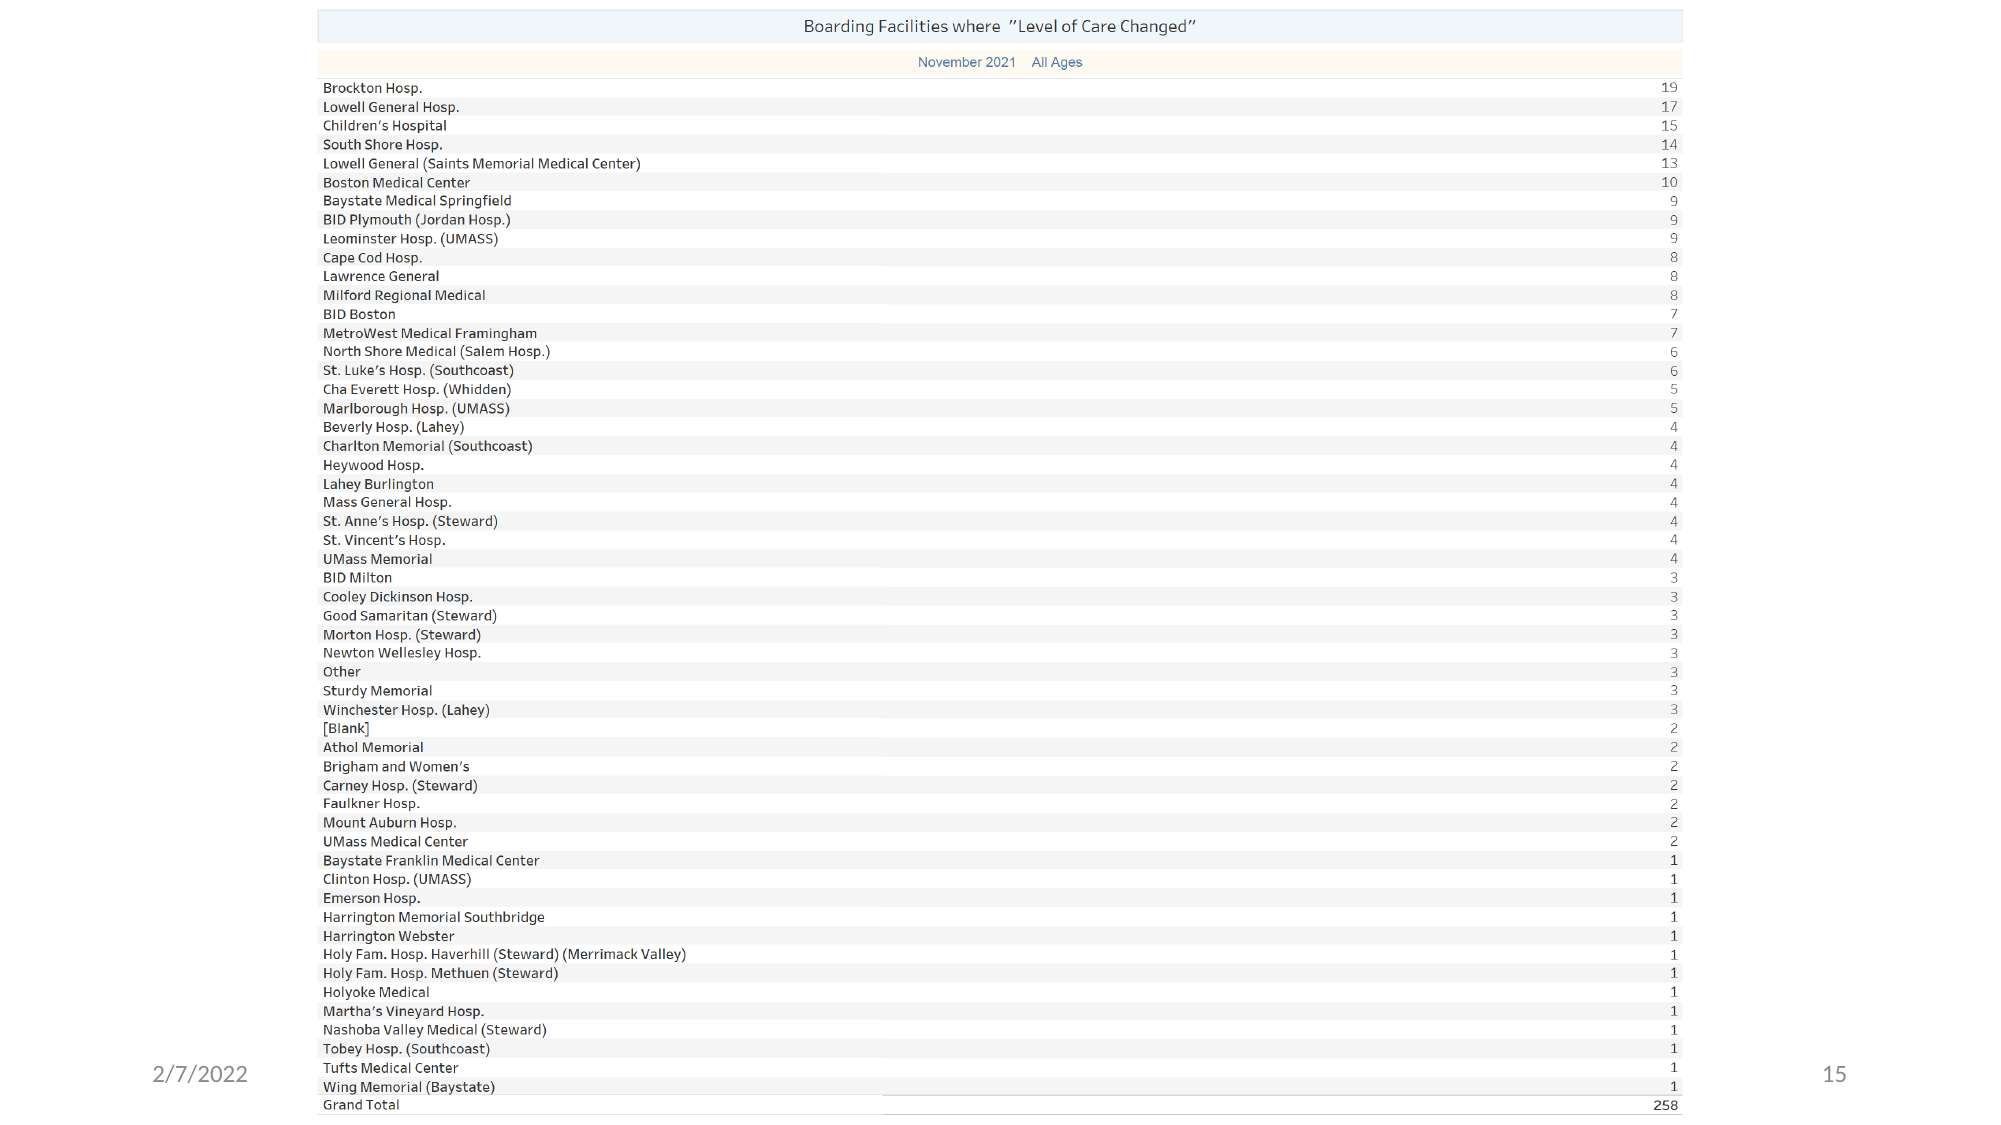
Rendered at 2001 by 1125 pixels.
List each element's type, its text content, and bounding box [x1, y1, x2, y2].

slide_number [137, 1042, 307, 1103]
picture [307, 0, 1693, 1125]
slide_number 15 [1693, 1042, 1863, 1103]
